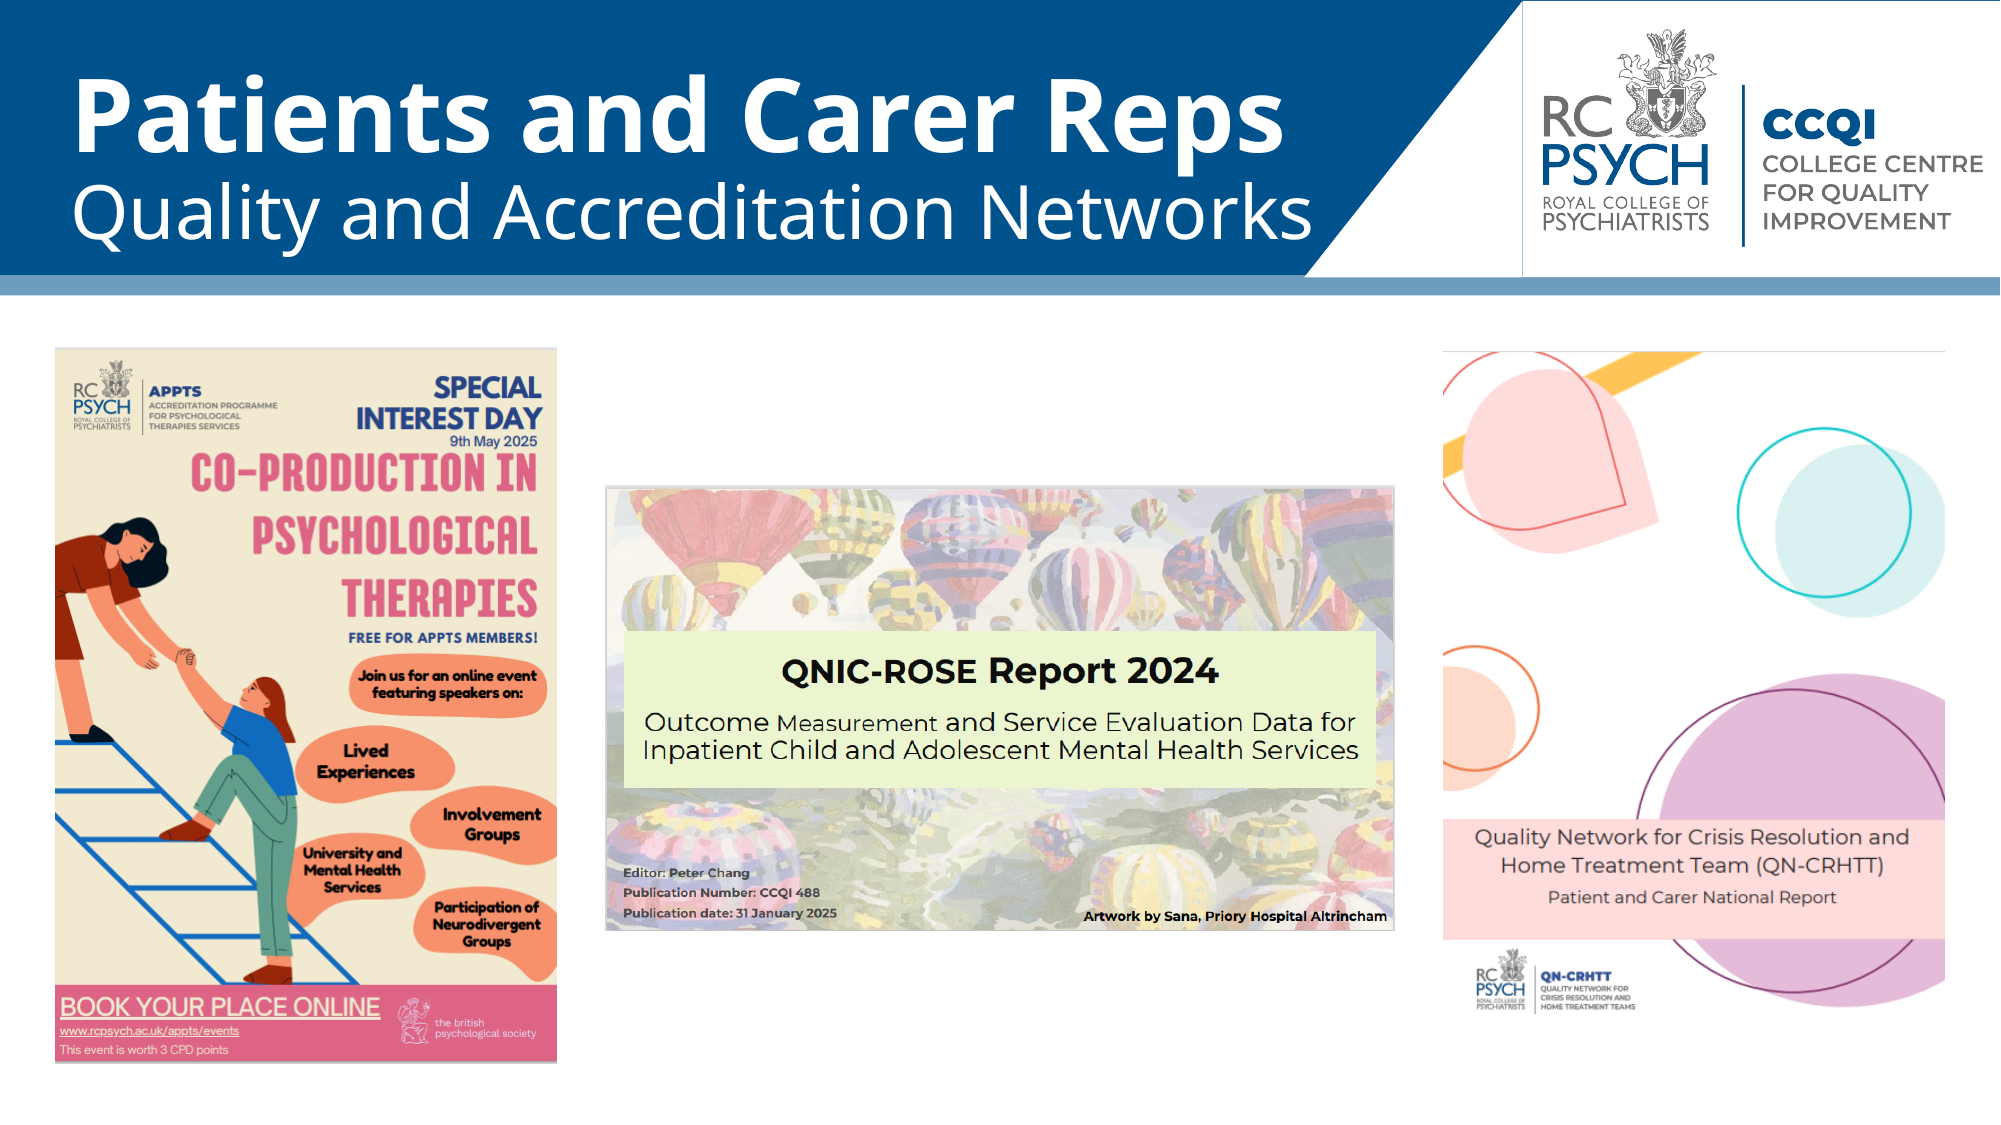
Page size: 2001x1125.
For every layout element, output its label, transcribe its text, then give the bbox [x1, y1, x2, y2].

picture [605, 485, 1395, 931]
picture [1543, 28, 1983, 247]
picture [1443, 351, 1945, 1064]
title Patients and Carer Reps Quality and Accreditation Networks [55, 51, 1370, 269]
picture [55, 347, 557, 1064]
